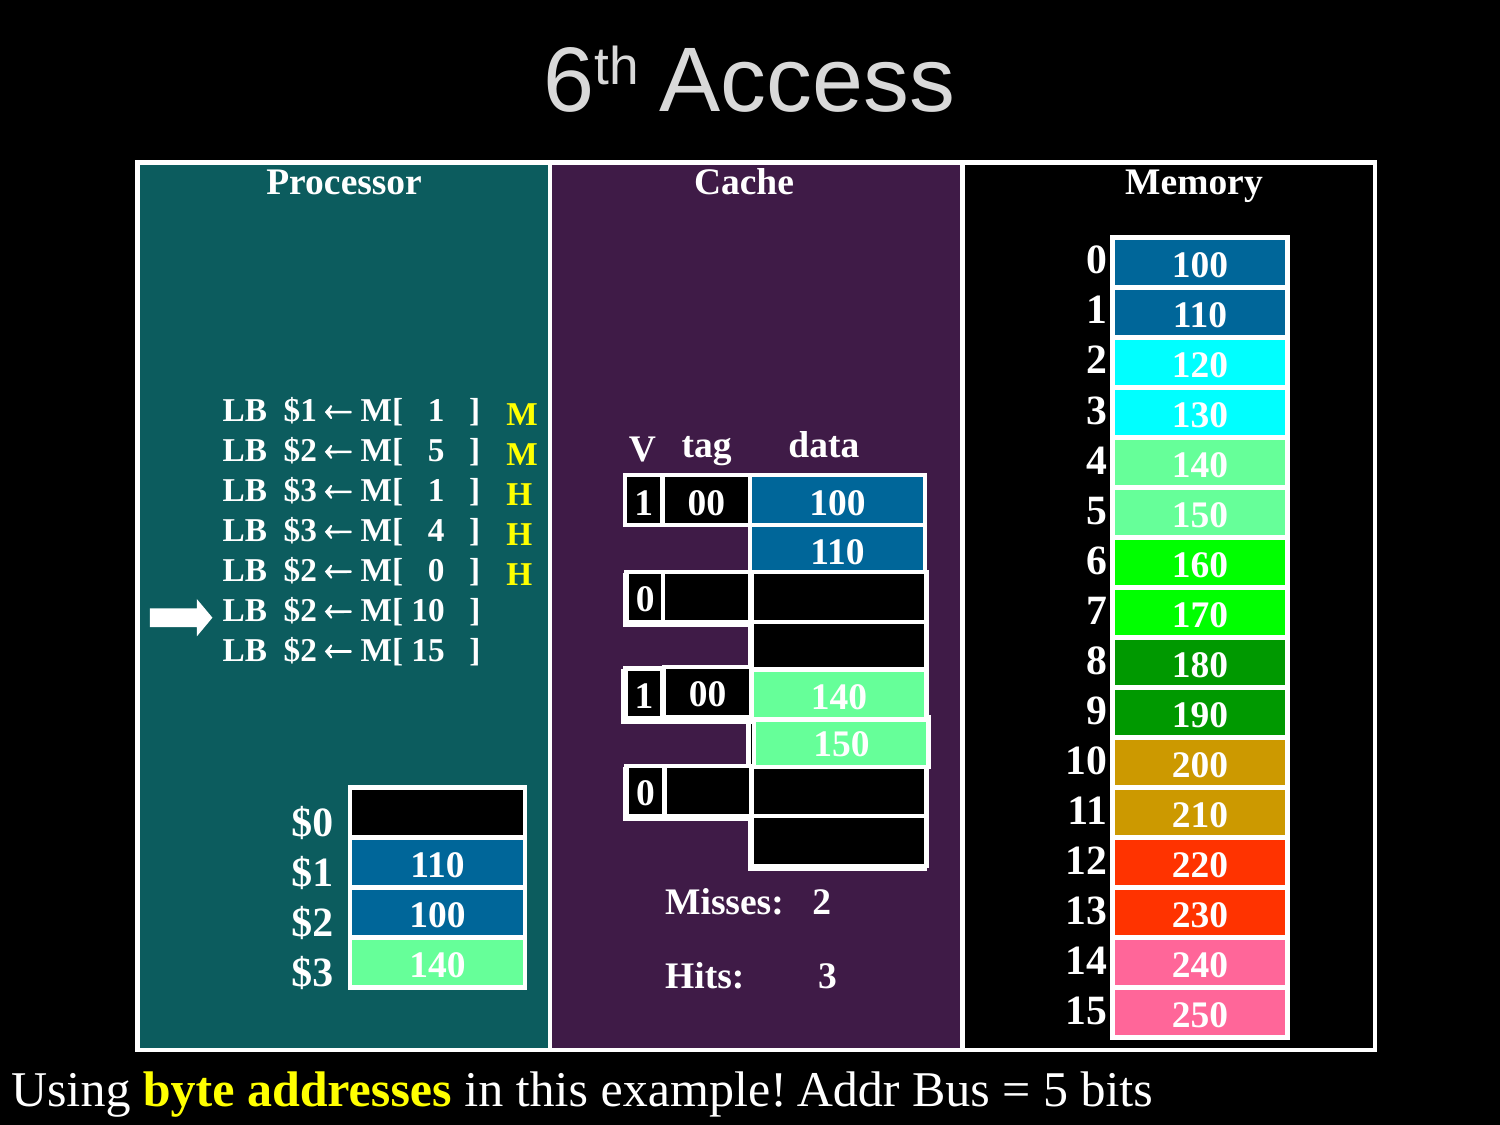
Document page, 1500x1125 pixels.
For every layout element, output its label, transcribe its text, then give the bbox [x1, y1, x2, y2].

text_box [751, 571, 927, 621]
text_box [549, 162, 963, 1049]
text_box tag data [666, 412, 875, 473]
text_box 110 [750, 525, 925, 571]
text_box 190 [1112, 687, 1288, 738]
text_box 140 [350, 937, 525, 988]
text_box [751, 815, 927, 866]
text_box 250 [1112, 987, 1288, 1038]
text_box 0 [626, 571, 662, 622]
text_box 150 [753, 716, 929, 767]
text_box 160 [1122, 537, 1288, 587]
text_box 230 [1112, 887, 1288, 938]
text_box 200 [1122, 738, 1288, 787]
text_box 240 [1122, 938, 1288, 987]
text_box 210 [1112, 787, 1288, 838]
text_box 00 [664, 666, 751, 717]
text_box 100 [750, 474, 925, 525]
text_box [662, 671, 748, 722]
text_box M M H H H [491, 384, 553, 640]
text_box Processor [251, 149, 437, 210]
text_box Using byte addresses in this example! Addr Bus = 5 bits [0, 1049, 1169, 1124]
text_box Misses: 2 Hits: 3 [650, 870, 852, 1010]
text_box 150 [1122, 488, 1288, 537]
text_box 130 [1122, 388, 1288, 437]
text_box 140 [751, 669, 927, 720]
text_box 120 [1112, 337, 1288, 388]
text_box 1 [624, 575, 663, 625]
text_box [662, 571, 751, 622]
text_box [751, 765, 927, 815]
text_box LB $1  M[ 1 ] LB $2  M[ 5 ] LB $3  M[ 1 ] LB $3  M[ 4 ] LB $2  M[ 0 ] LB $2  M[ 10 ] LB $2  M[ 15 ] [207, 380, 496, 795]
title 6th Access [37, 12, 1463, 138]
text_box [350, 787, 525, 837]
text_box V [623, 421, 662, 472]
text_box $0 $1 $2 $3 [276, 787, 349, 1003]
text_box 170 [1112, 587, 1288, 638]
text_box 140 [1112, 437, 1288, 488]
text_box 0 1 2 3 4 5 6 7 8 9 10 11 12 13 14 15 [1050, 224, 1122, 1040]
text_box [137, 162, 549, 1049]
text_box [665, 765, 751, 816]
text_box 100 [1112, 237, 1288, 288]
text_box 00 [663, 474, 750, 525]
text_box 110 [1122, 288, 1288, 337]
text_box 110 [350, 837, 525, 887]
text_box Memory [1110, 149, 1278, 210]
text_box 1 [625, 668, 663, 719]
text_box [748, 722, 753, 765]
text_box 220 [1122, 838, 1288, 887]
text_box [750, 819, 926, 869]
text_box [751, 621, 927, 669]
text_box 180 [1122, 638, 1288, 687]
text_box [963, 162, 1375, 1050]
text_box 100 [350, 887, 525, 937]
text_box Cache [679, 149, 810, 210]
text_box 1 [624, 474, 663, 525]
text_box [149, 598, 213, 637]
text_box 0 [623, 671, 662, 722]
text_box 0 [625, 769, 663, 819]
text_box 0 [626, 765, 665, 816]
